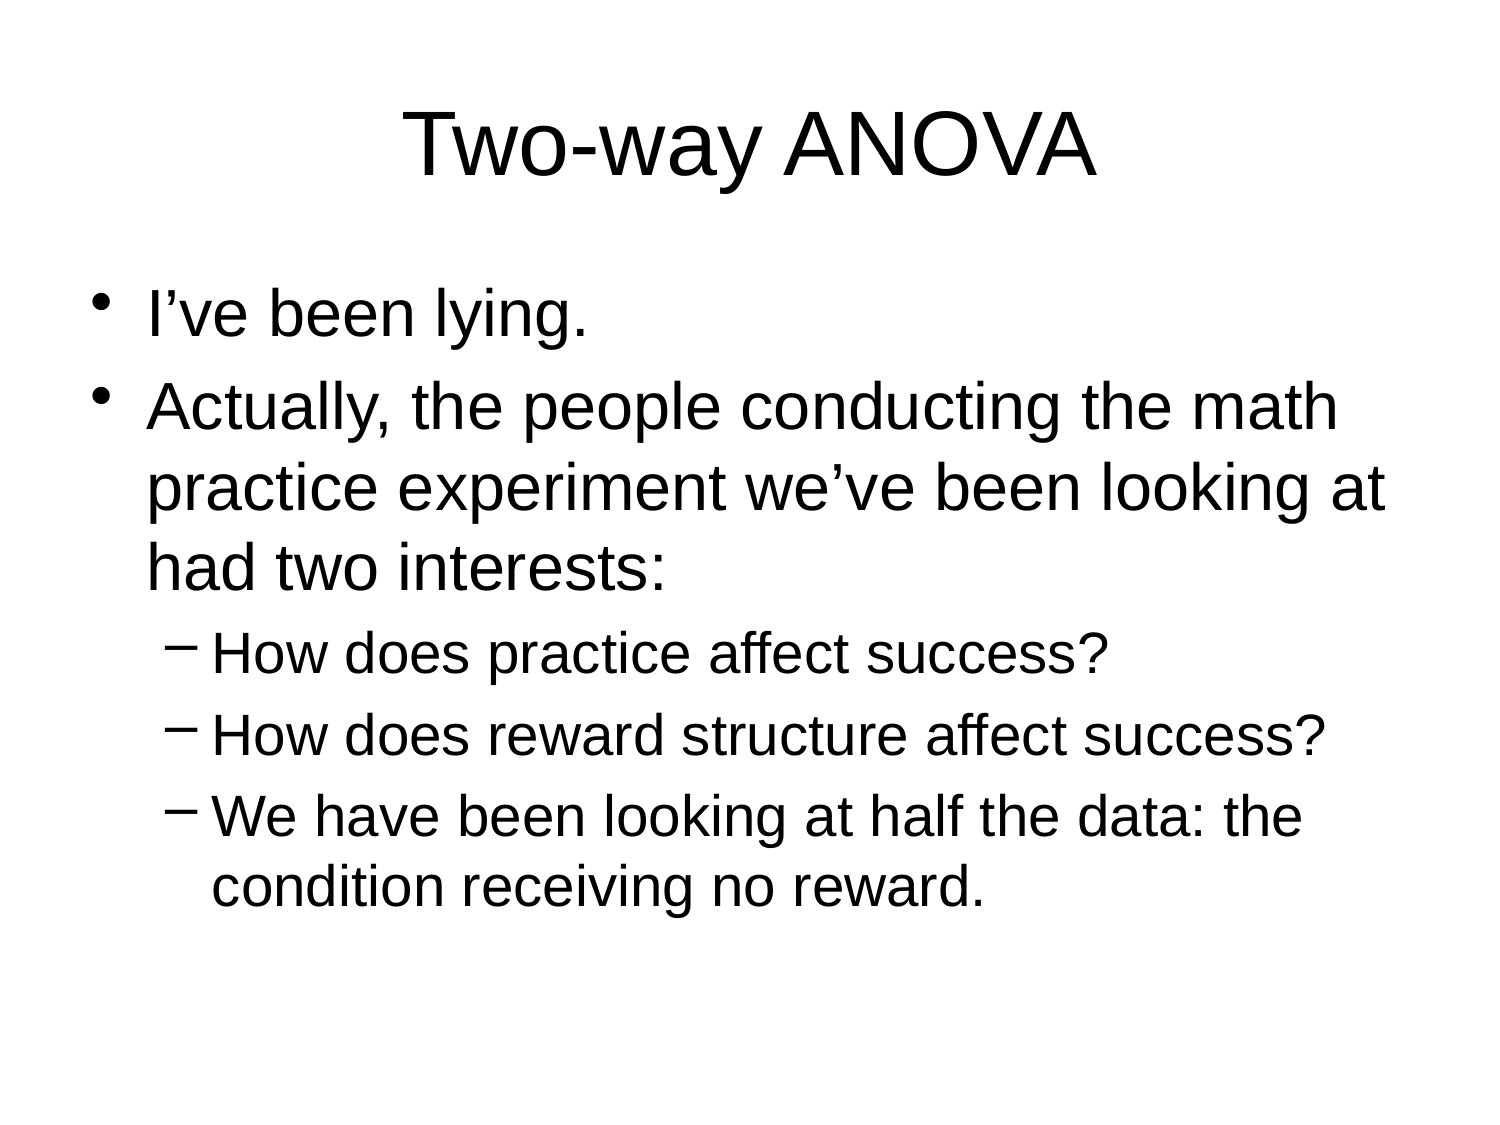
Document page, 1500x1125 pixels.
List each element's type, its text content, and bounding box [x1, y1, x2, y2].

list I’ve been lying. Actually, the people conducting the math practice experiment we’ve been looking at had two interests: How does practice affect success? How does reward structure affect success? We have been looking at half the data: the condition receiving no reward. [74, 262, 1426, 1006]
title Two-way ANOVA [74, 44, 1426, 233]
